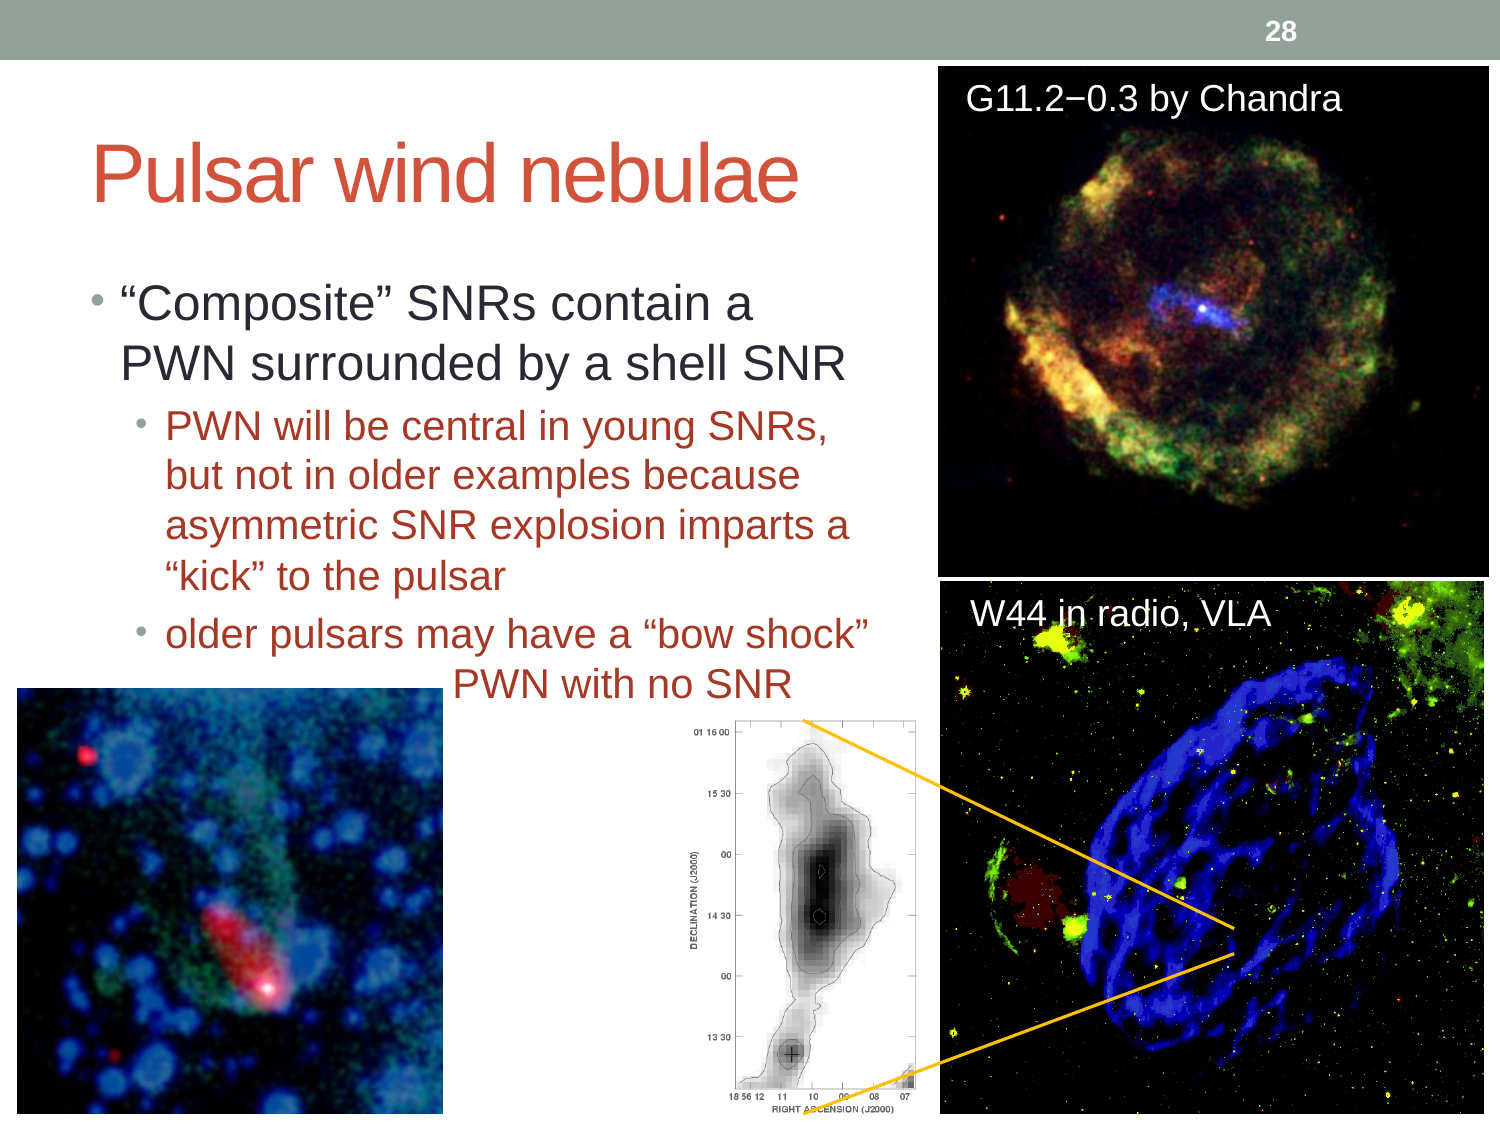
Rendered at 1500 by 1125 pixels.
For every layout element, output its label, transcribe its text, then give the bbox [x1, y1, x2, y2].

title Pulsar wind nebulae [75, 87, 935, 250]
picture [939, 581, 1484, 1115]
slide_number 28 [1250, 3, 1425, 57]
list “Composite” SNRs contain a PWN surrounded by a shell SNR PWN will be central in young SNRs, but not in older examples because asymmetric SNR explosion imparts a “kick” to the pulsar older pulsars may have a “bow shock” PWN with no SNR [75, 262, 937, 1063]
picture [690, 719, 916, 1115]
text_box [802, 719, 1235, 929]
picture [938, 66, 1490, 578]
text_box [802, 953, 1235, 1115]
picture [17, 688, 444, 1115]
